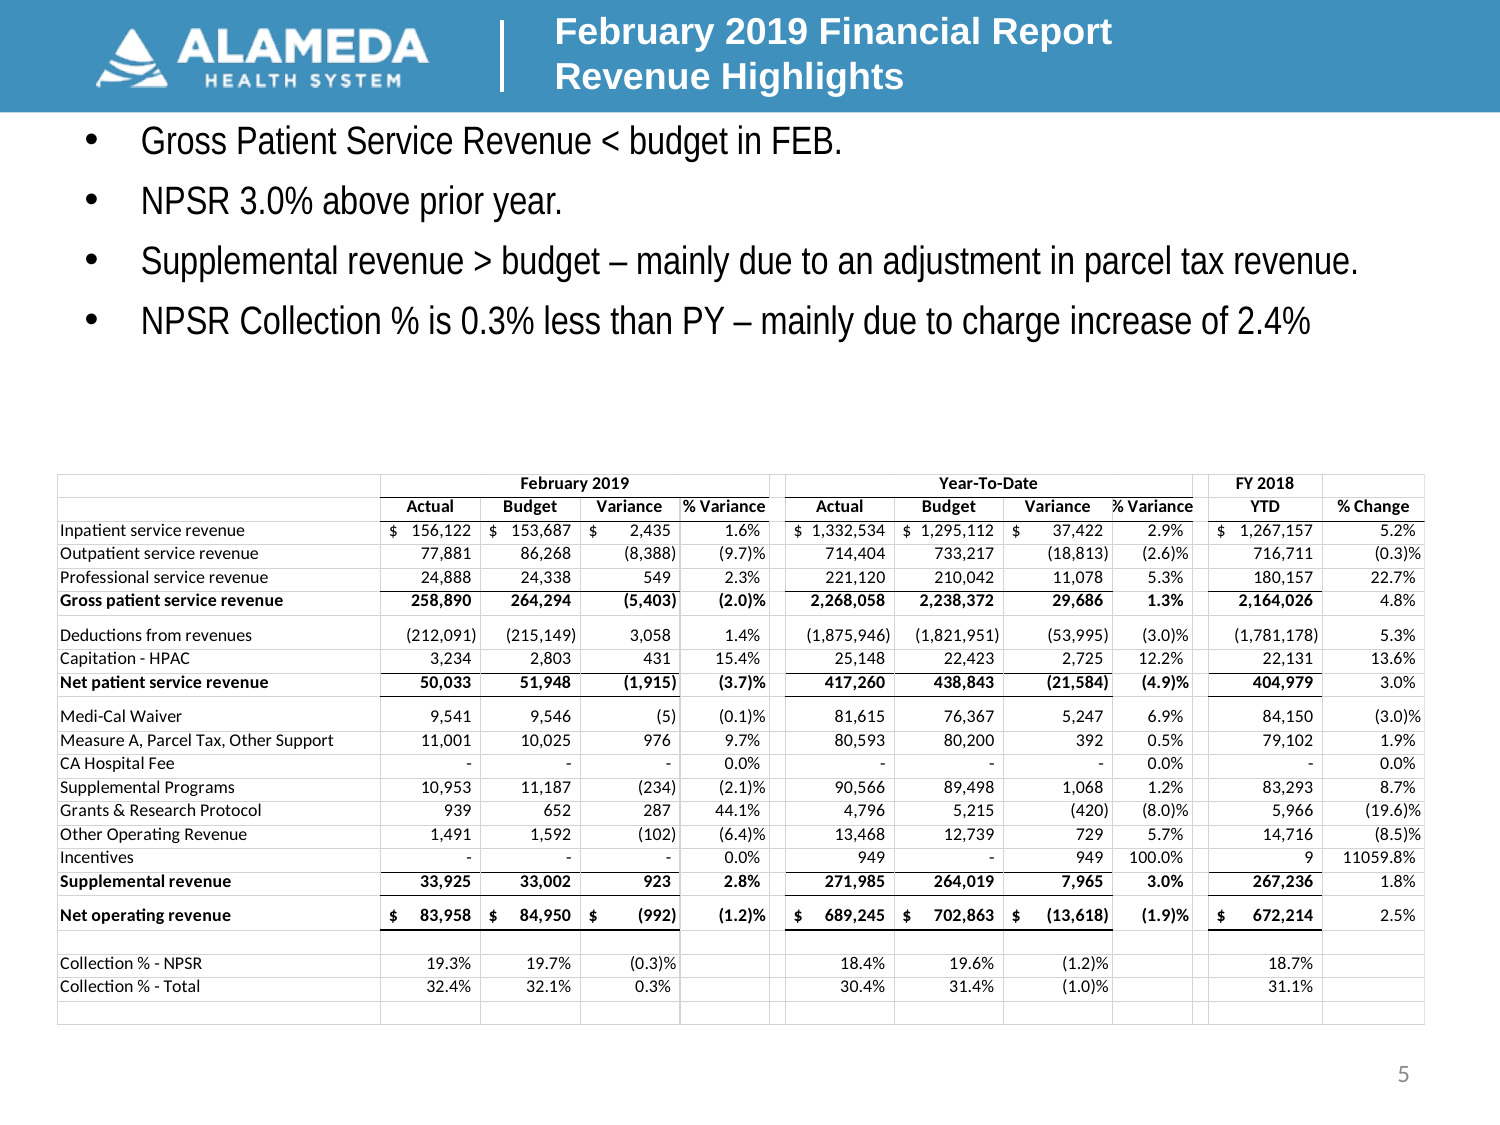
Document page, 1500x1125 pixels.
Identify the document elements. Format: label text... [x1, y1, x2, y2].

slide_number 5 [1074, 1042, 1425, 1103]
text_box Gross Patient Service Revenue < budget in FEB. NPSR 3.0% above prior year. Supplemental revenue > budget – mainly due to an adjustment in parcel tax revenue. NPSR Collection % is 0.3% less than PY – mainly due to charge increase of 2.4% [69, 122, 1425, 411]
picture [56, 473, 1426, 1026]
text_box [0, 0, 1500, 113]
